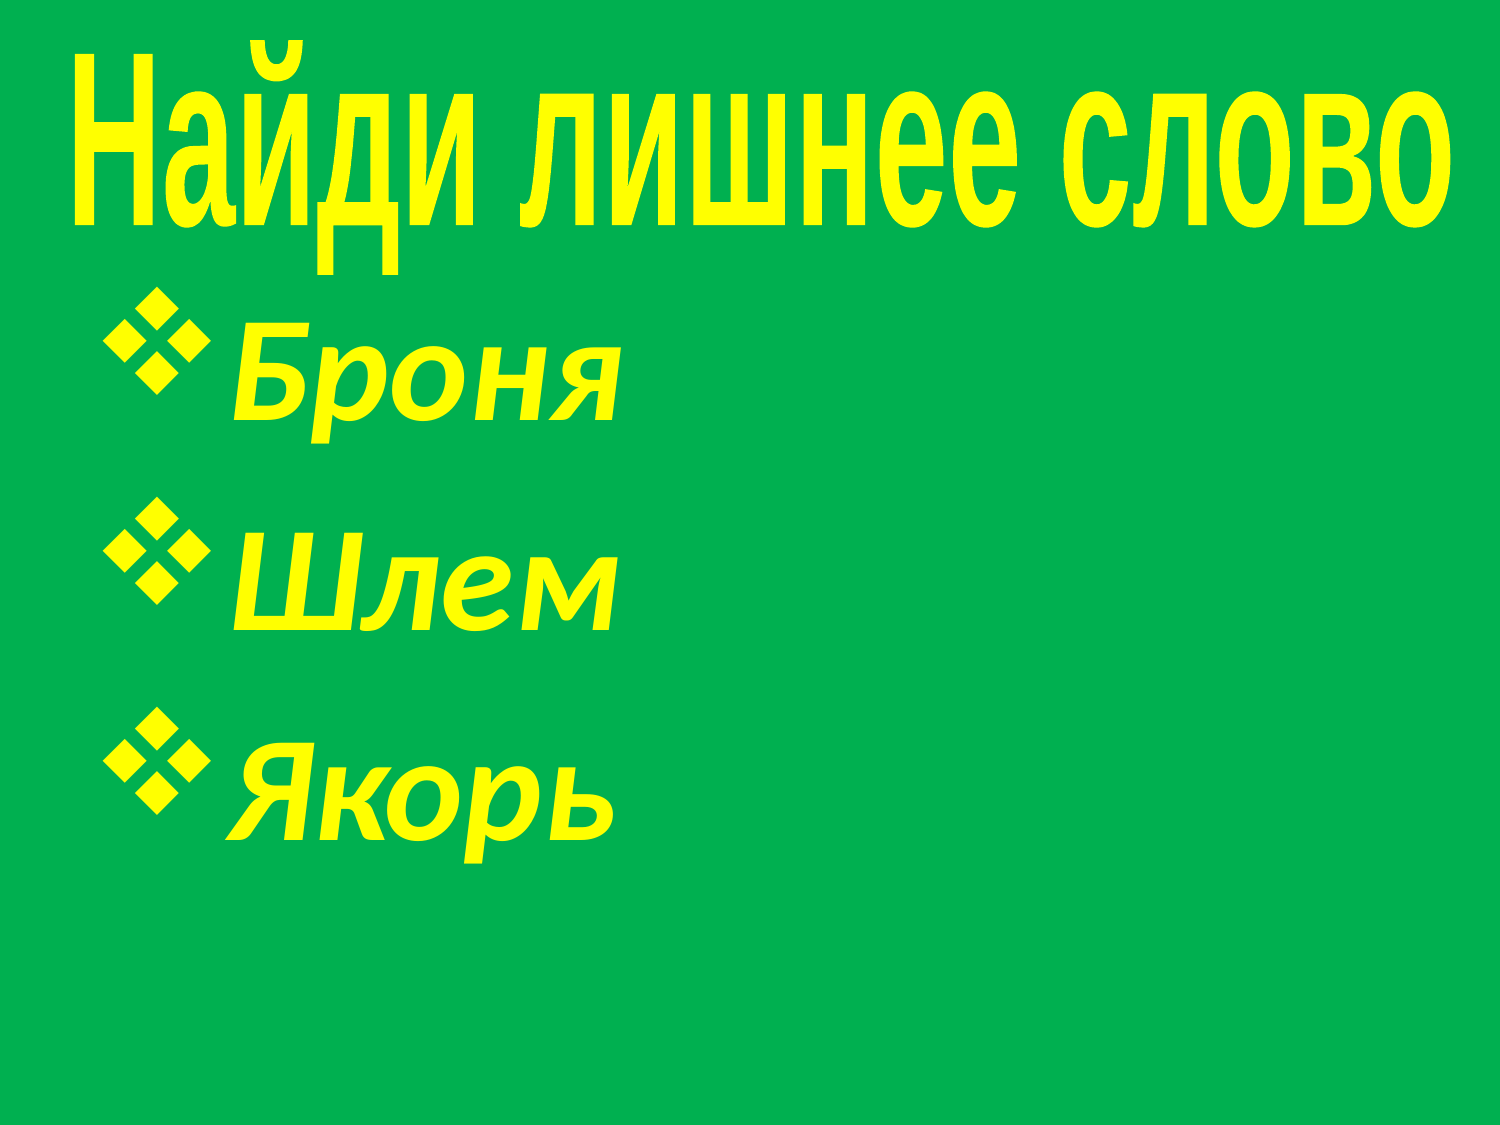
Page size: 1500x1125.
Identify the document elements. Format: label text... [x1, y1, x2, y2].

list Броня Шлем Якорь [75, 262, 1425, 1005]
